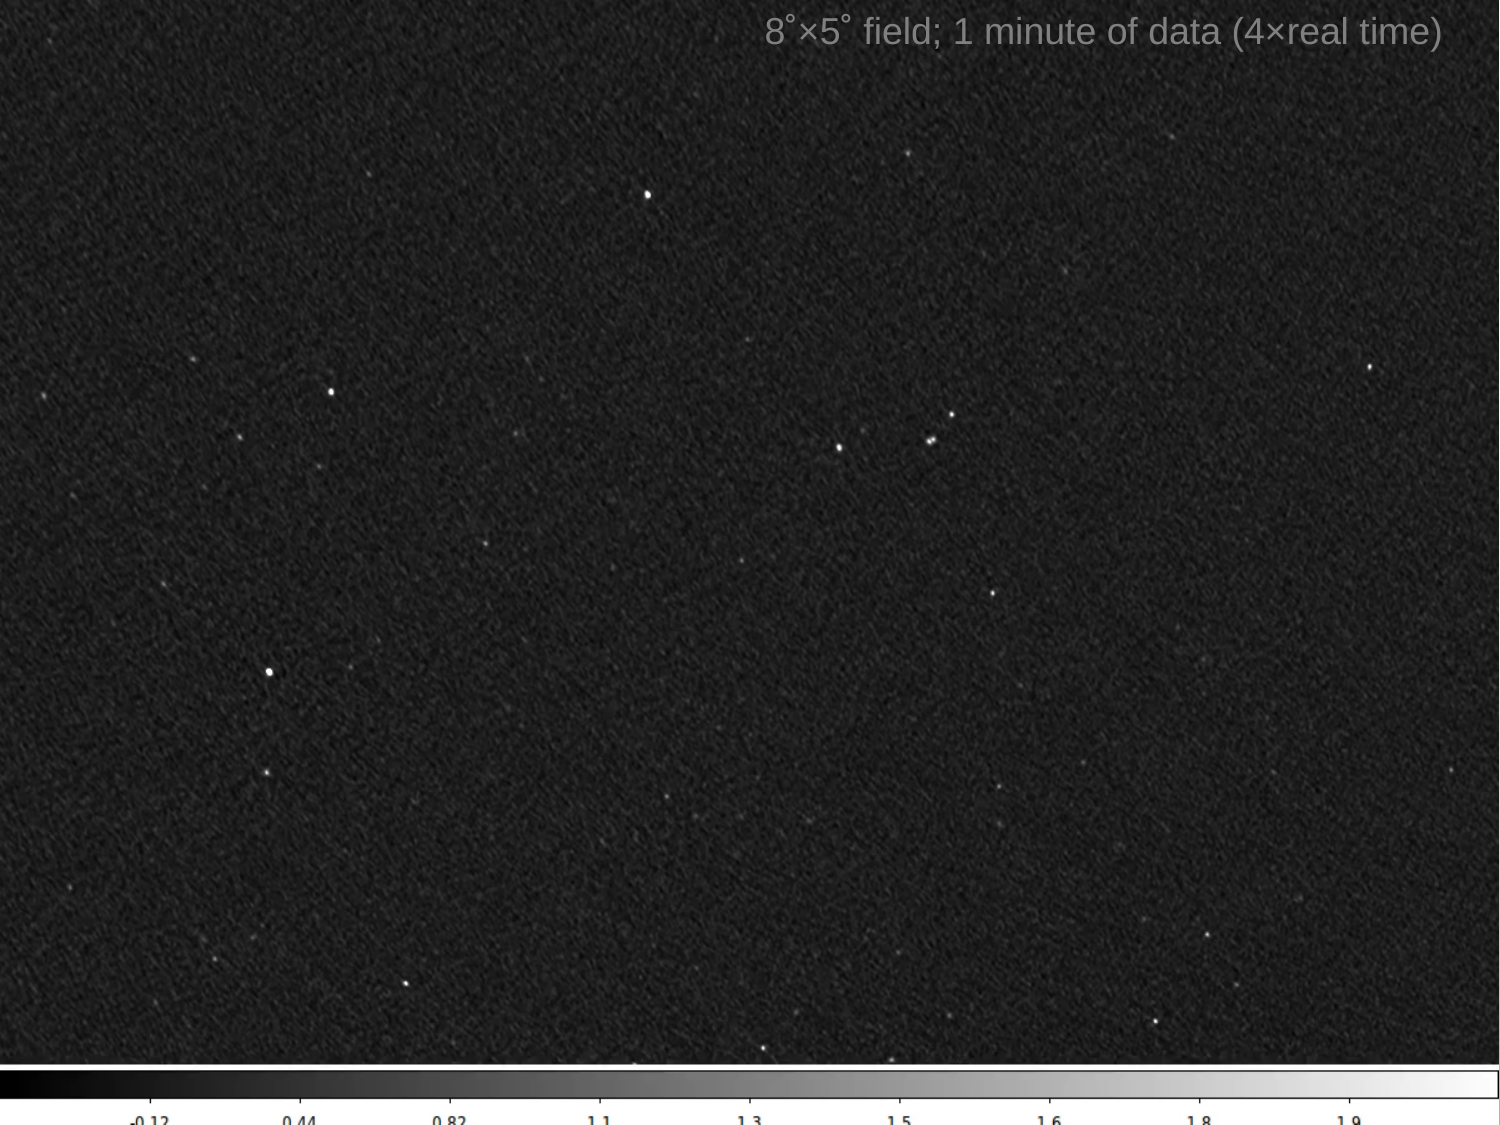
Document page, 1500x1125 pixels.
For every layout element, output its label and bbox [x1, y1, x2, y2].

list [0, 0, 1500, 1125]
